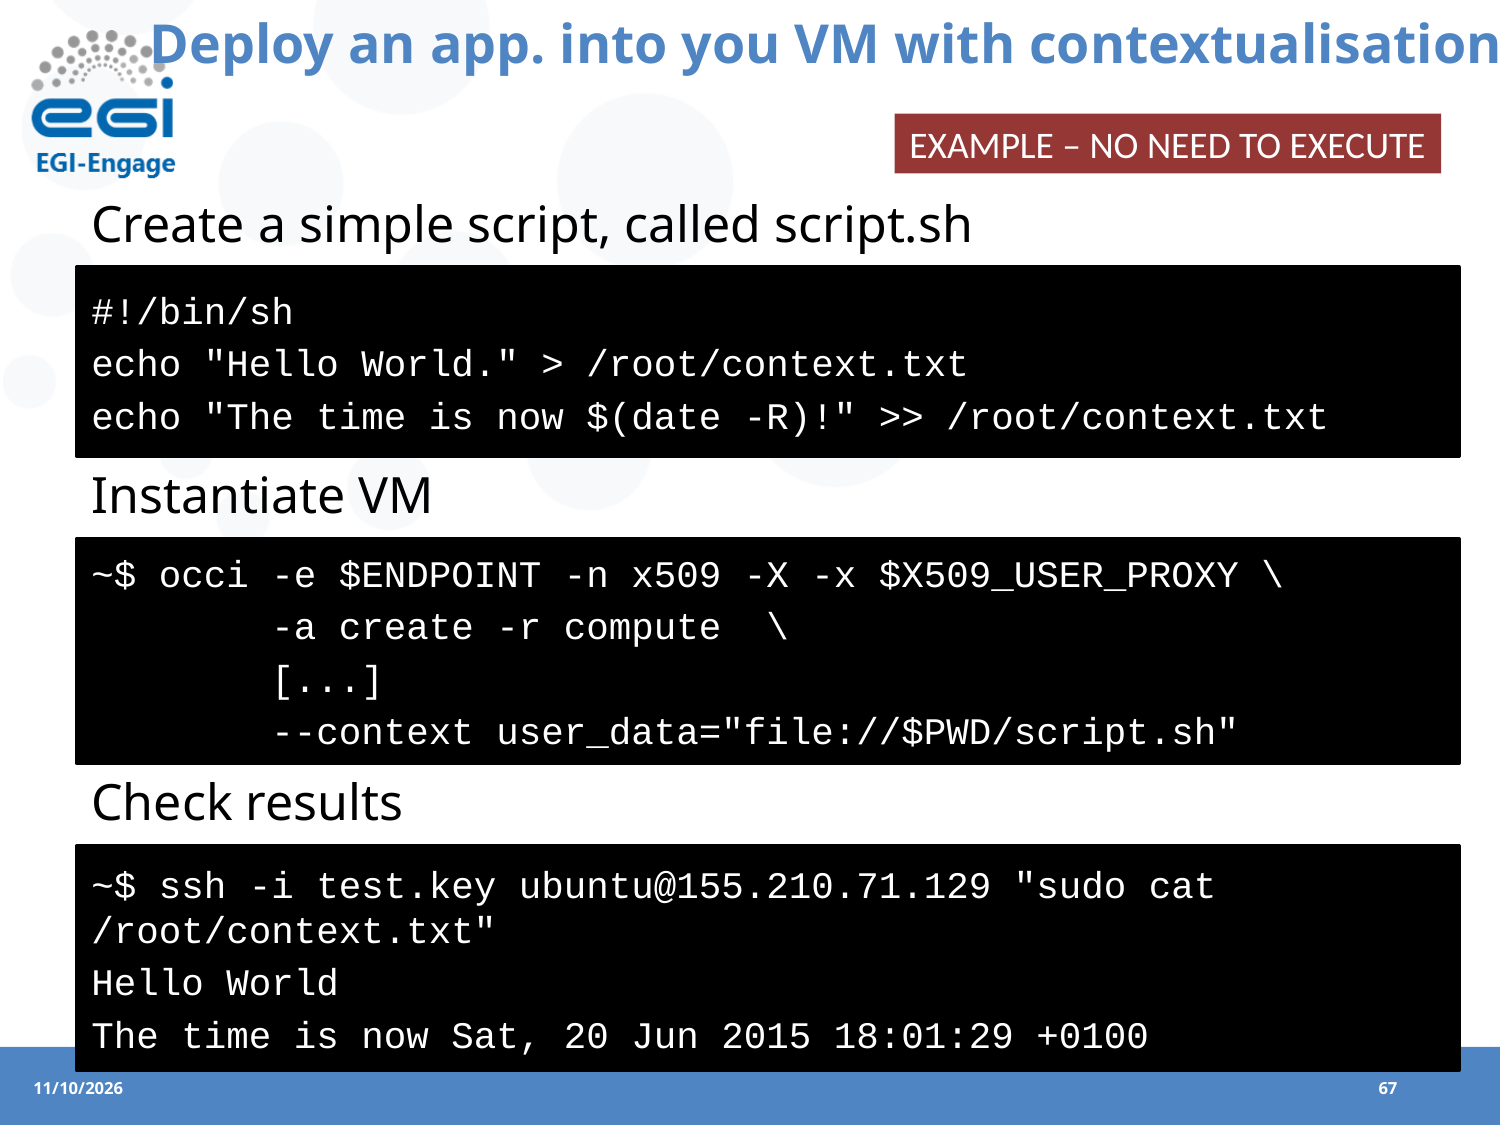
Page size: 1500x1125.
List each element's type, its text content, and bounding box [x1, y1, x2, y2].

picture [3, 0, 1076, 772]
text_box ~$ occi -e $ENDPOINT -n x509 -X -x $X509_USER_PROXY \ -a create -r compute \ [...] --context user_data="file://$PWD/script.sh" [75, 537, 1461, 765]
text_box Instantiate VM [76, 456, 1459, 716]
title Deploy an app. into you VM with contextualisation [76, 0, 1500, 112]
text_box Check results [76, 763, 1459, 1024]
text_box ~$ ssh -i test.key ubuntu@155.210.71.129 "sudo cat /root/context.txt" Hello World The time is now Sat, 20 Jun 2015 18:01:29 +0100 [75, 844, 1461, 1072]
list #!/bin/sh echo "Hello World." > /root/context.txt echo "The time is now $(date -R)!" >> /root/context.txt [75, 265, 1461, 458]
text_box EXAMPLE – NO NEED TO EXECUTE [894, 113, 1442, 174]
text_box Create a simple script, called script.sh [76, 184, 1459, 445]
